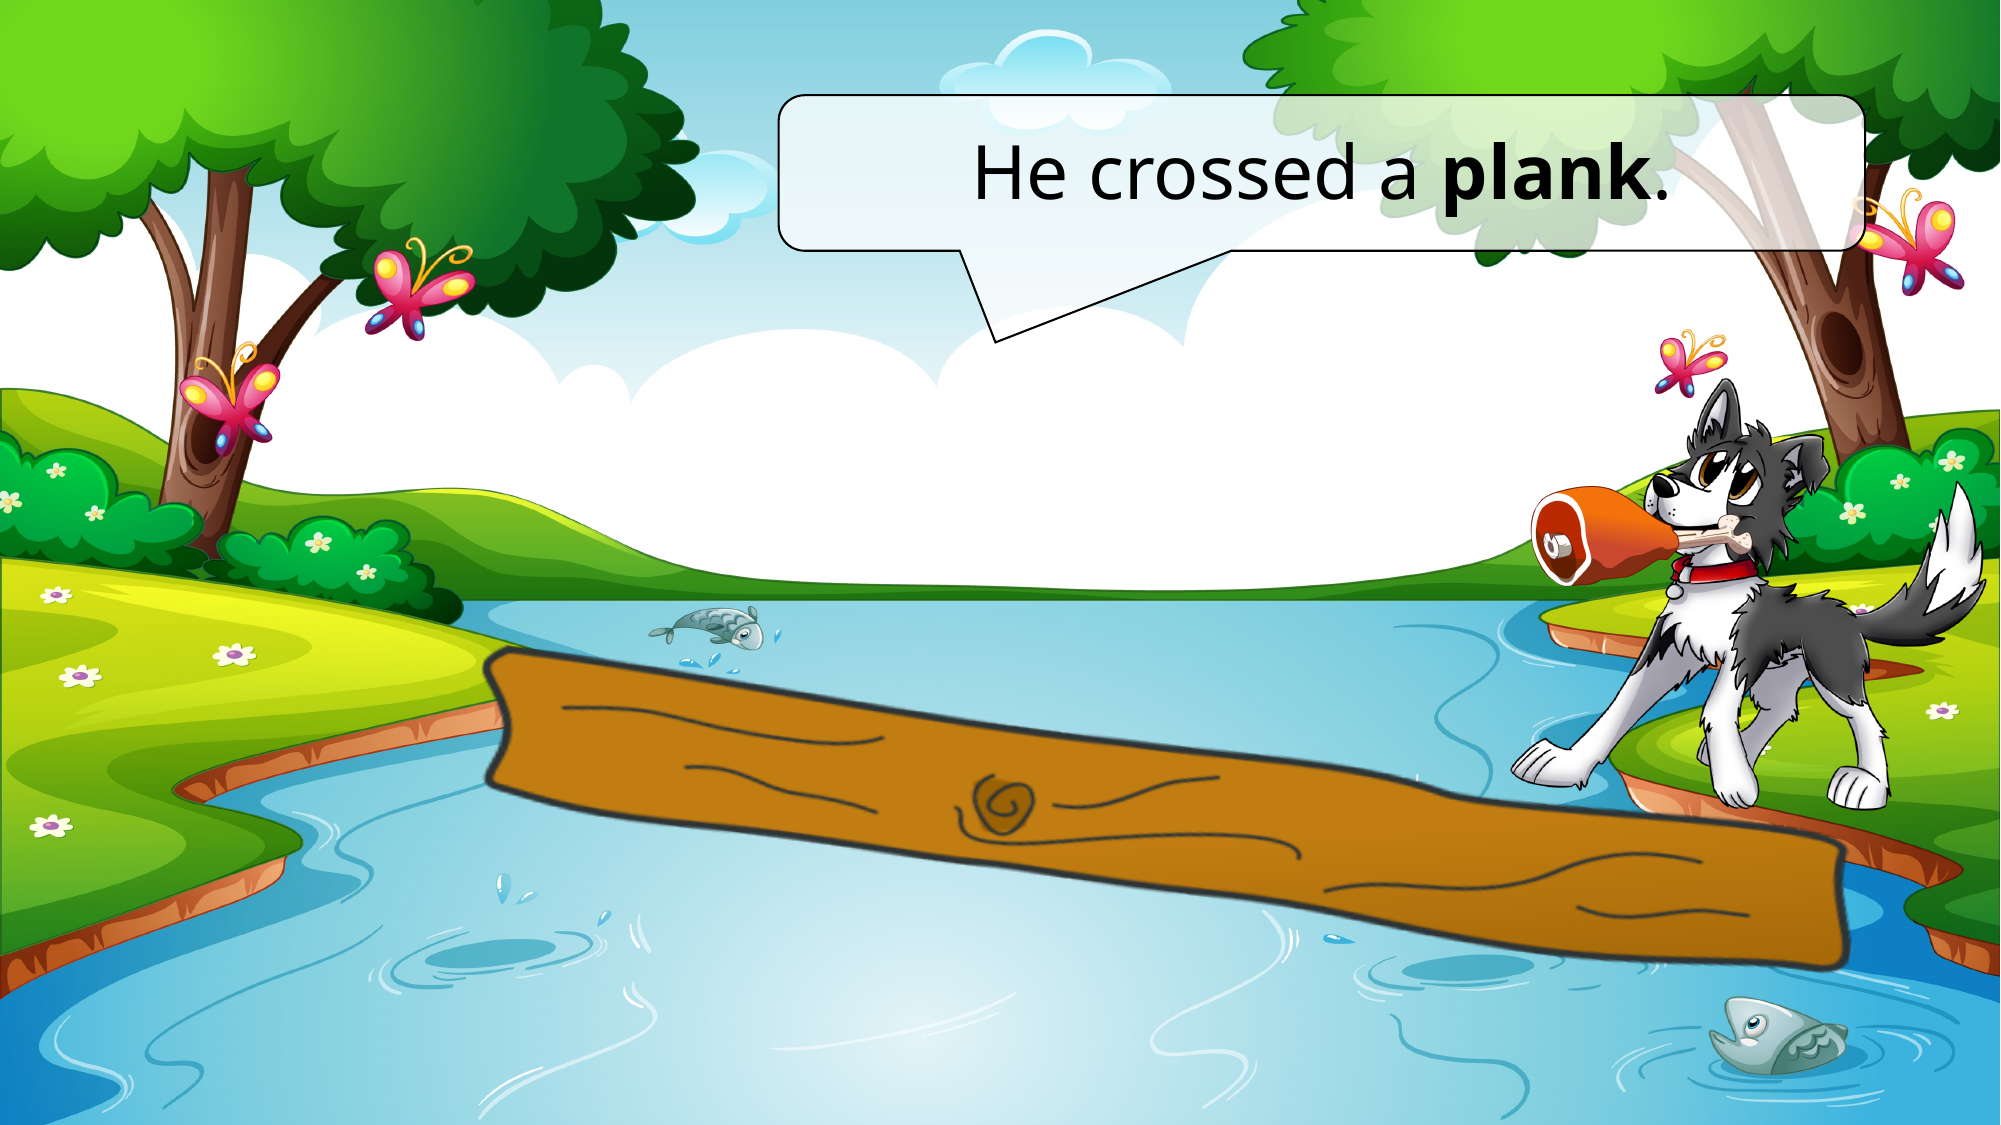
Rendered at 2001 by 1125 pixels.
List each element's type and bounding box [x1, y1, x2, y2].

picture [0, 0, 2000, 1125]
list [1862, 371, 1996, 855]
